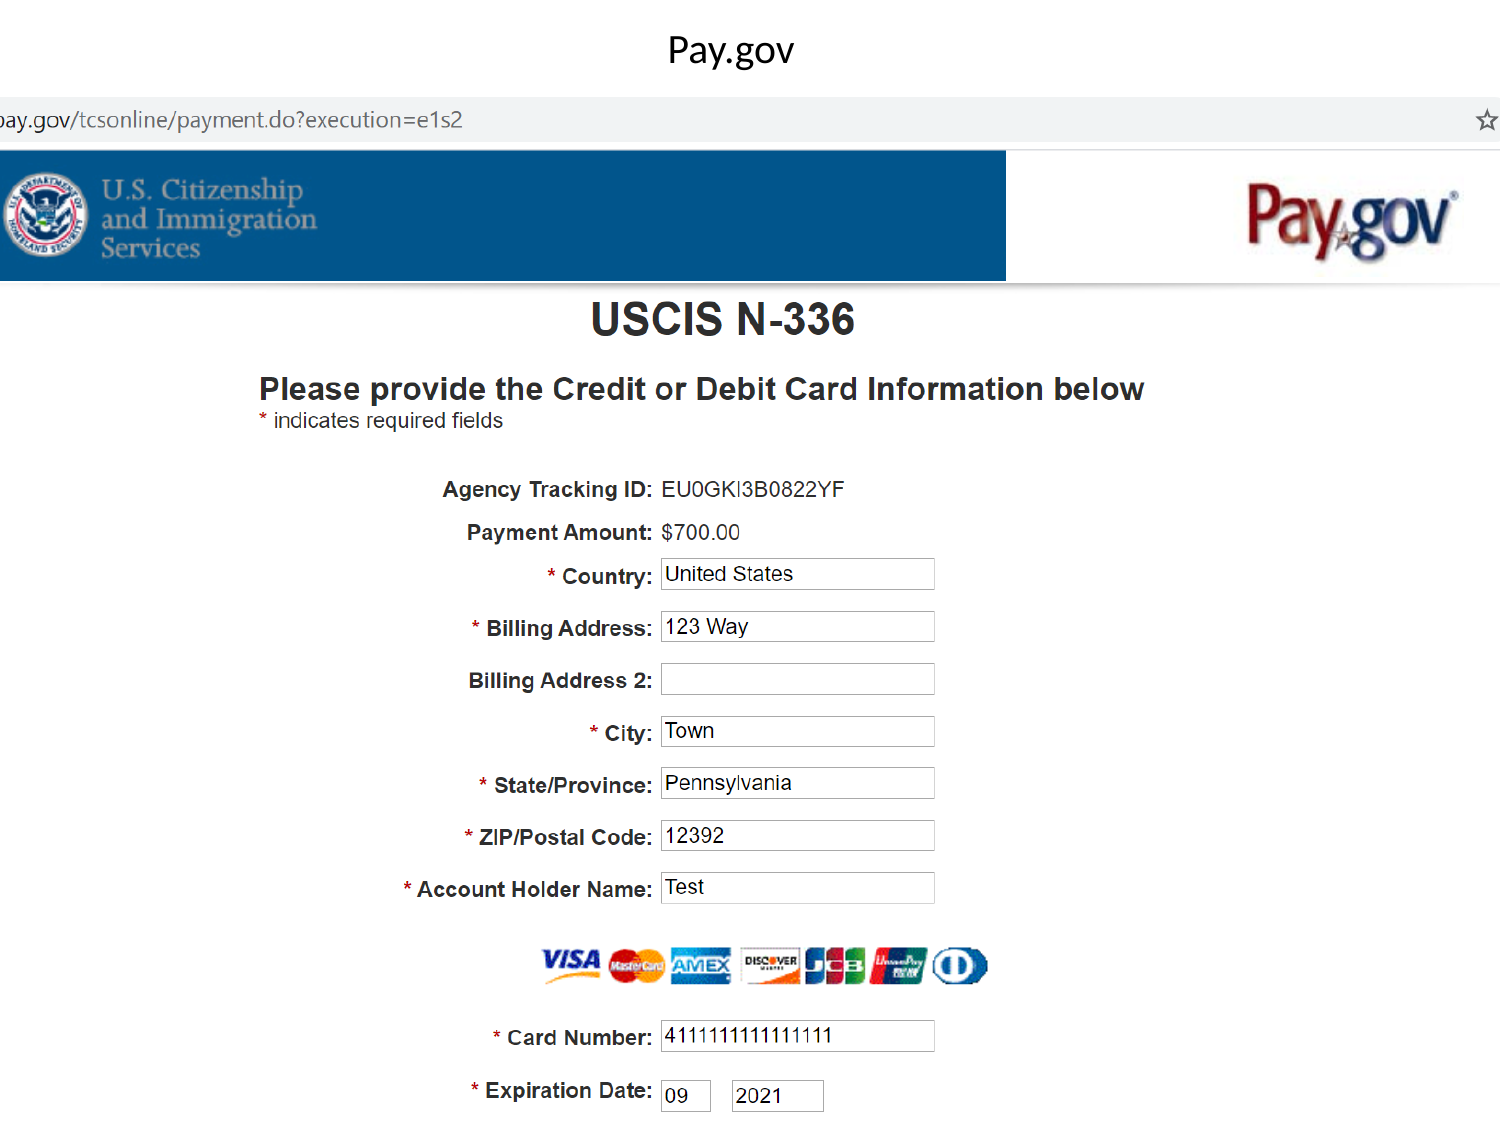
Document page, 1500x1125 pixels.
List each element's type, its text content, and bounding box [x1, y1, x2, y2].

title Pay.gov [174, 2, 1288, 91]
picture [0, 93, 1500, 1125]
